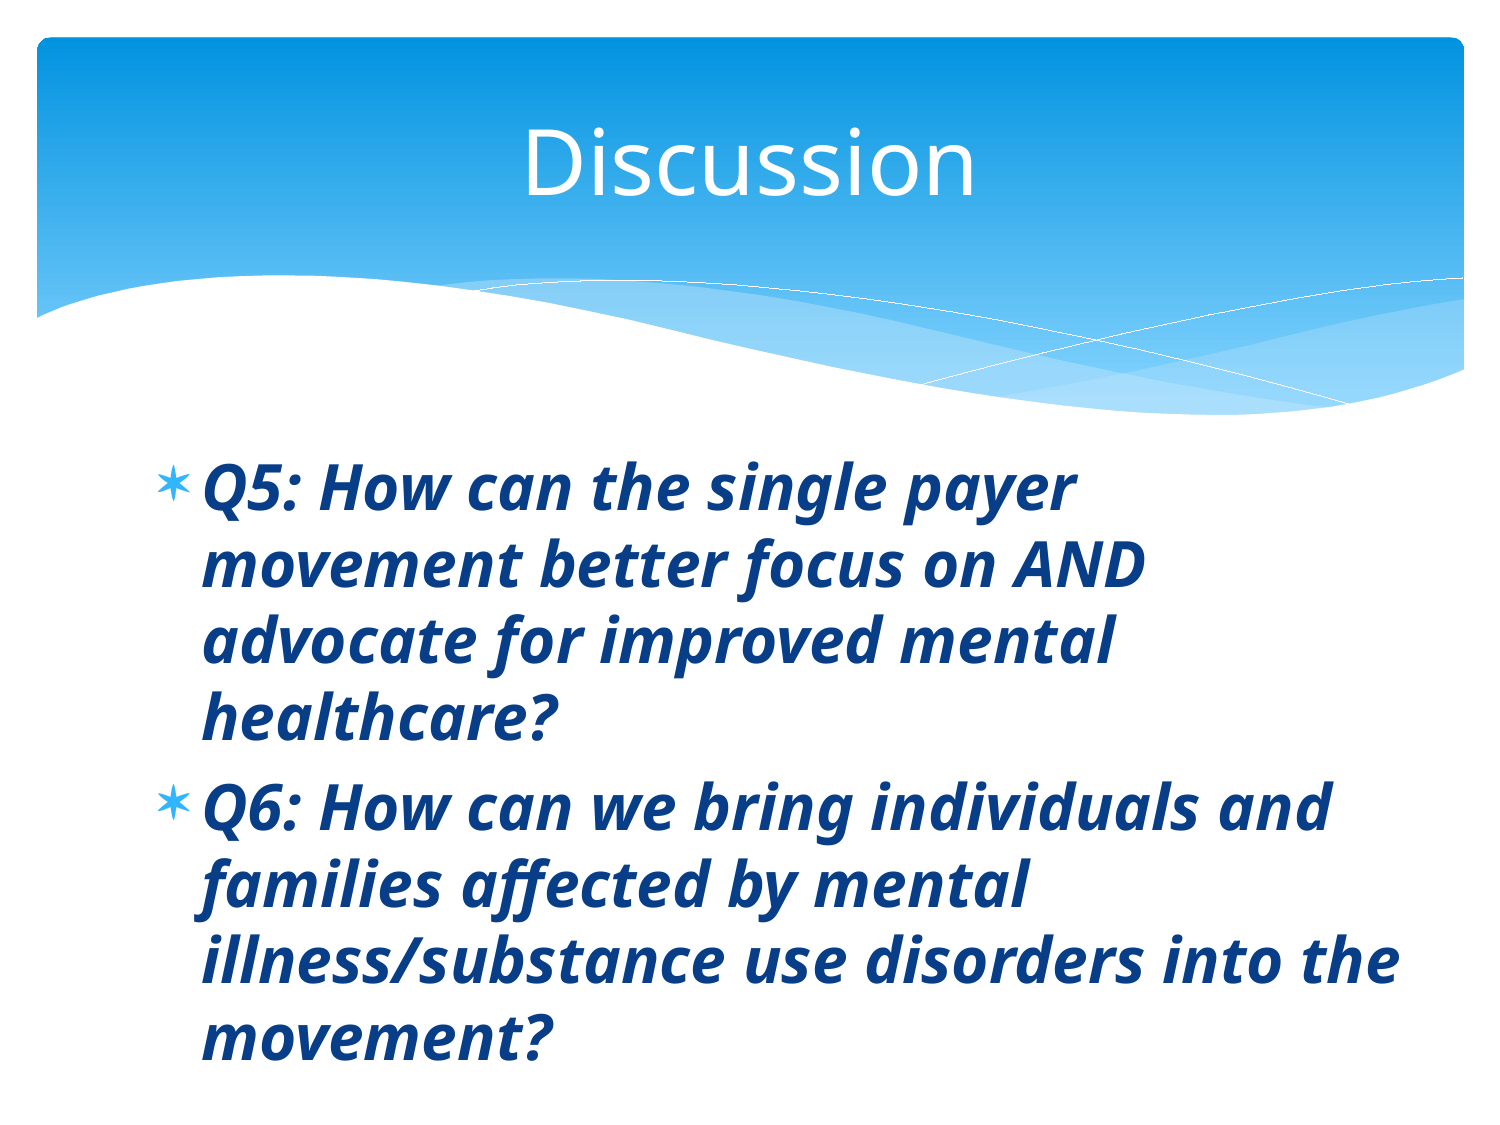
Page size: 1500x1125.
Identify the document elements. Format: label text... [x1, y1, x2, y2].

title Discussion [75, 55, 1425, 261]
list Q5: How can the single payer movement better focus on AND advocate for improved mental healthcare? Q6: How can we bring individuals and families affected by mental illness/substance use disorders into the movement? [143, 438, 1425, 1088]
